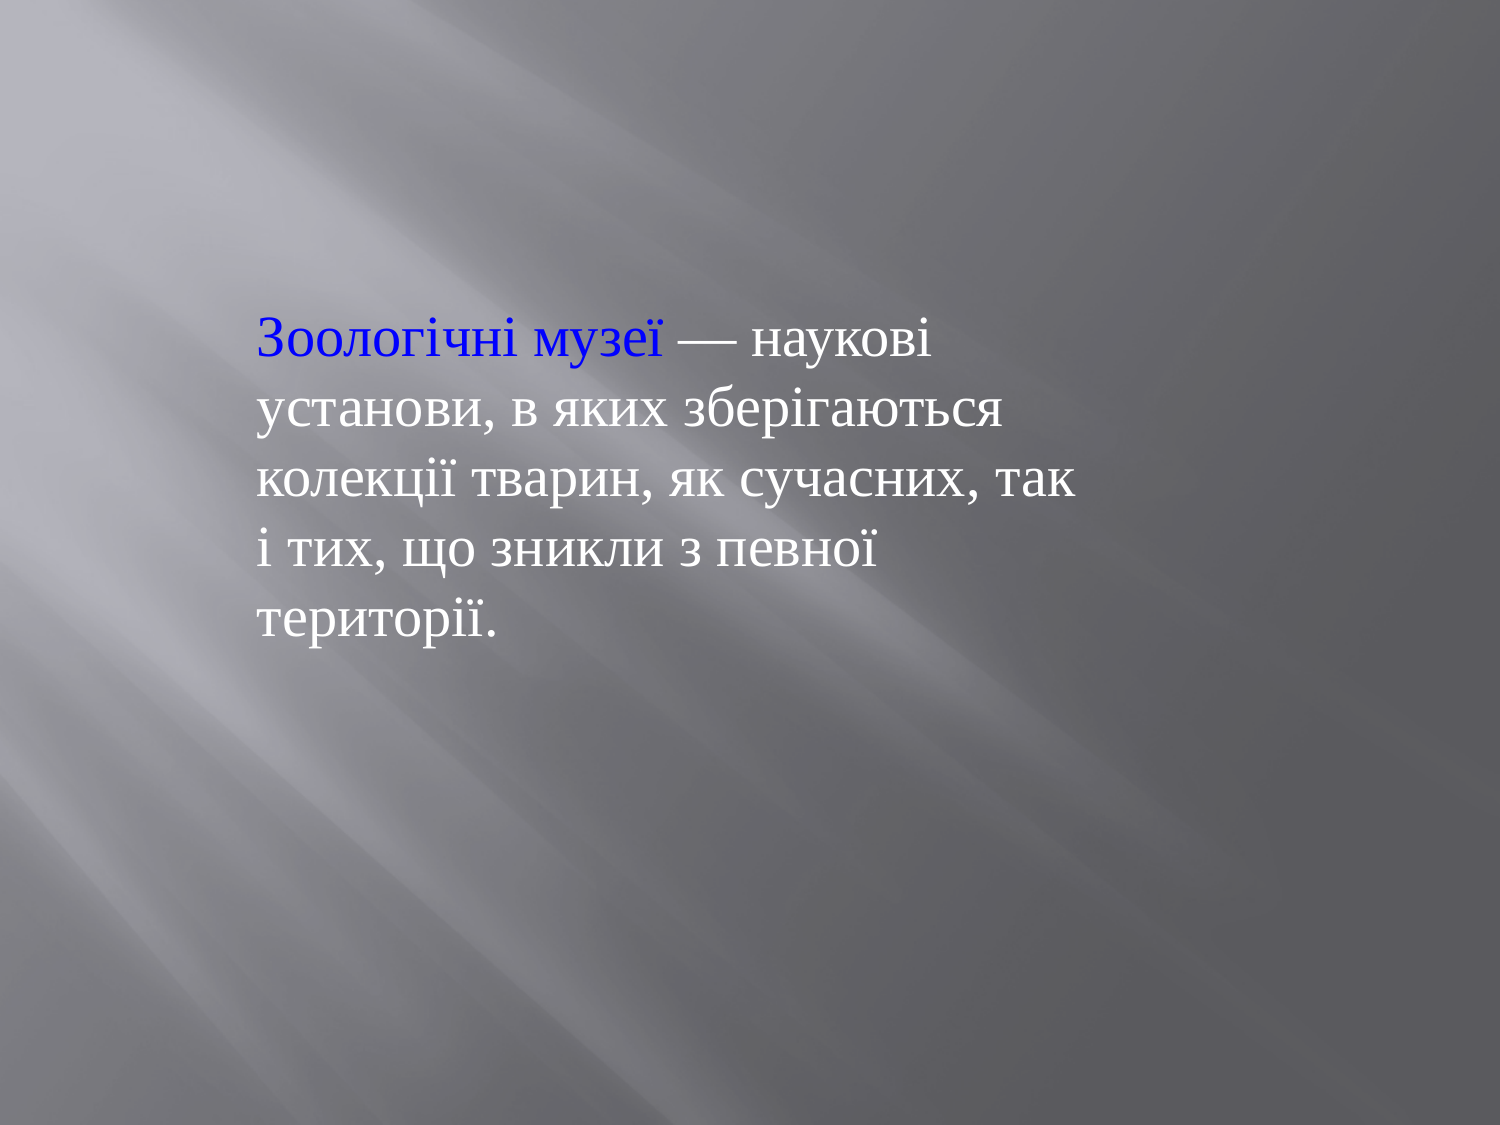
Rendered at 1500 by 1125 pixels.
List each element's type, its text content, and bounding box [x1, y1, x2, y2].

text_box Зоологічні музеї — наукові установи, в яких зберігаються колекції тварин, як сучасних, так і тих, що зникли з певної території. [242, 290, 1125, 726]
